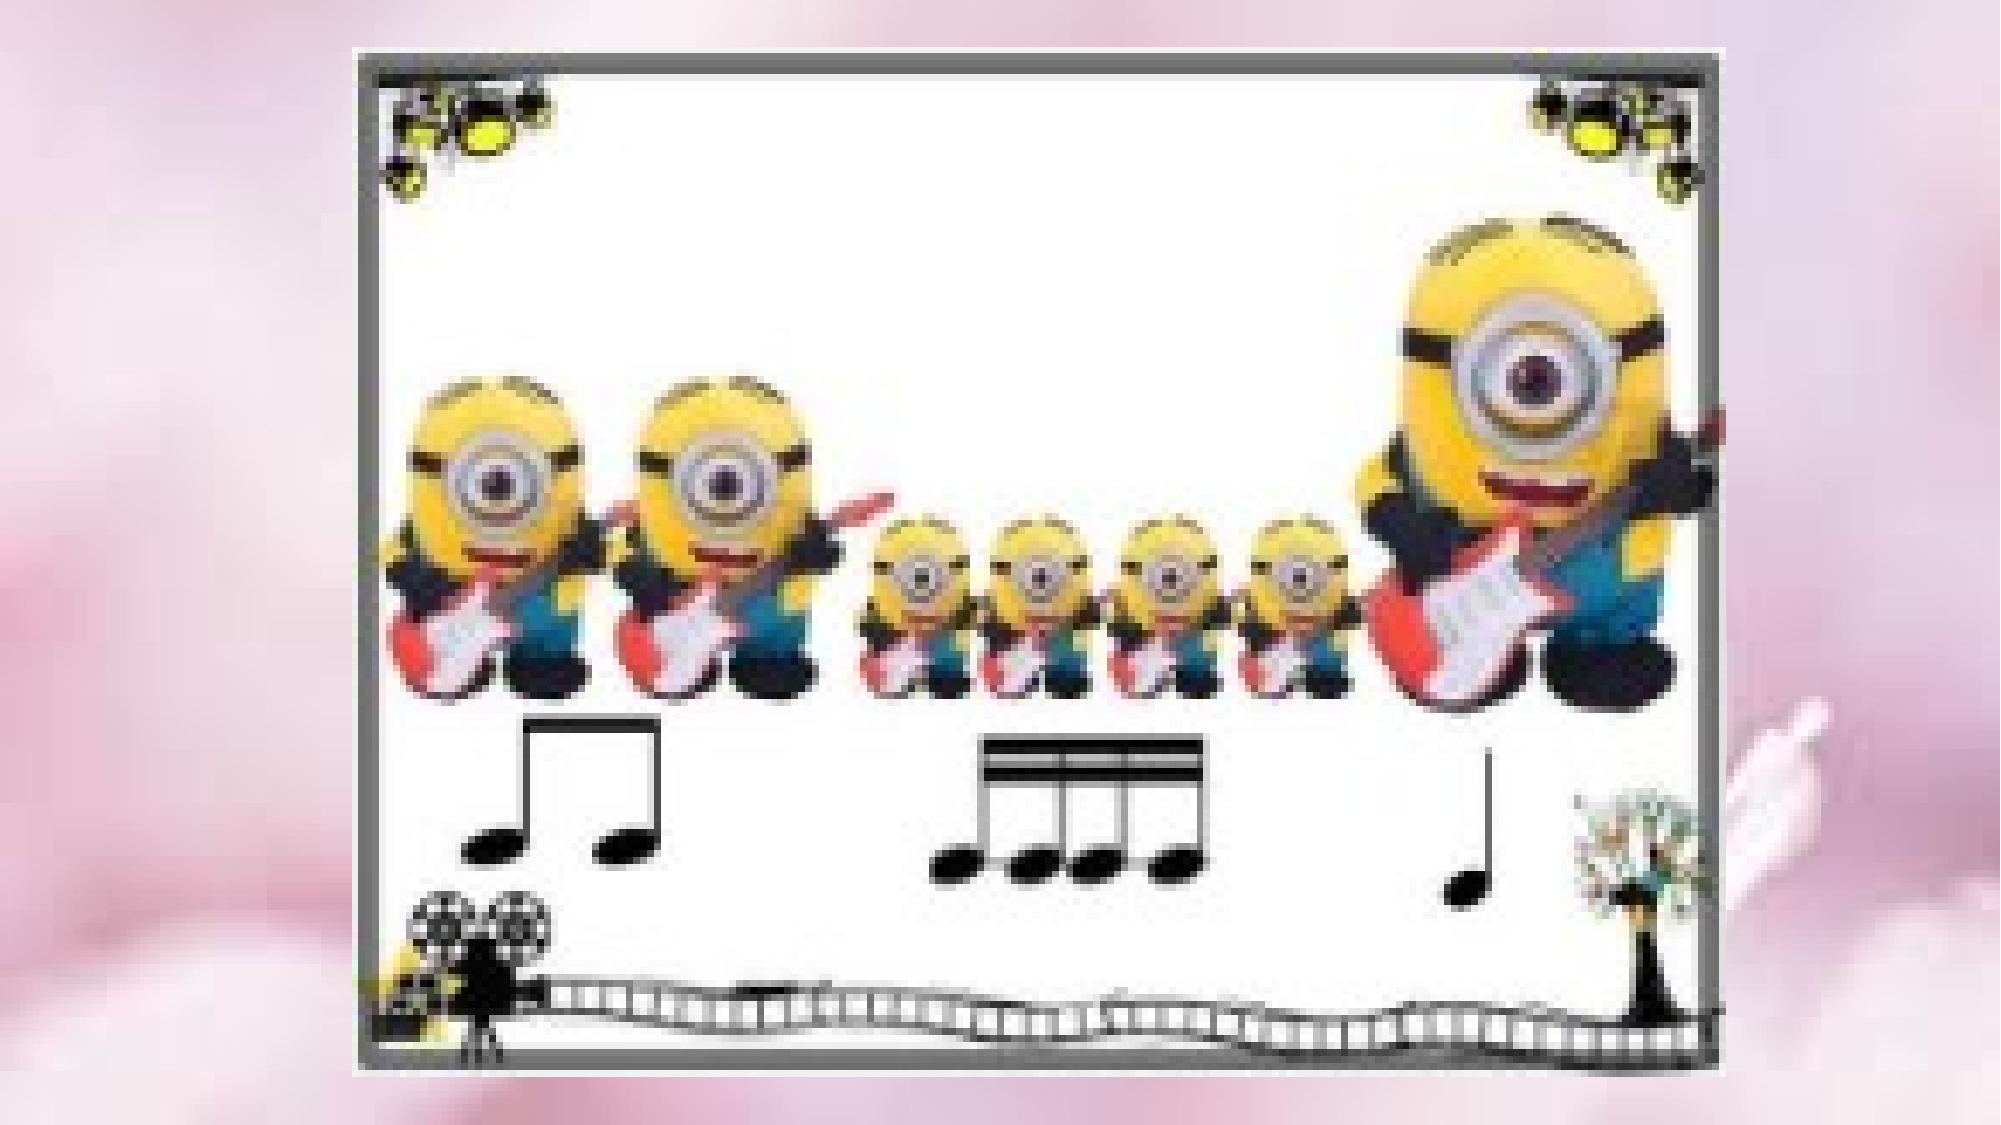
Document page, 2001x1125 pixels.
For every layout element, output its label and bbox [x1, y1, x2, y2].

text_box [351, 46, 1726, 1078]
picture [0, 0, 2000, 1125]
